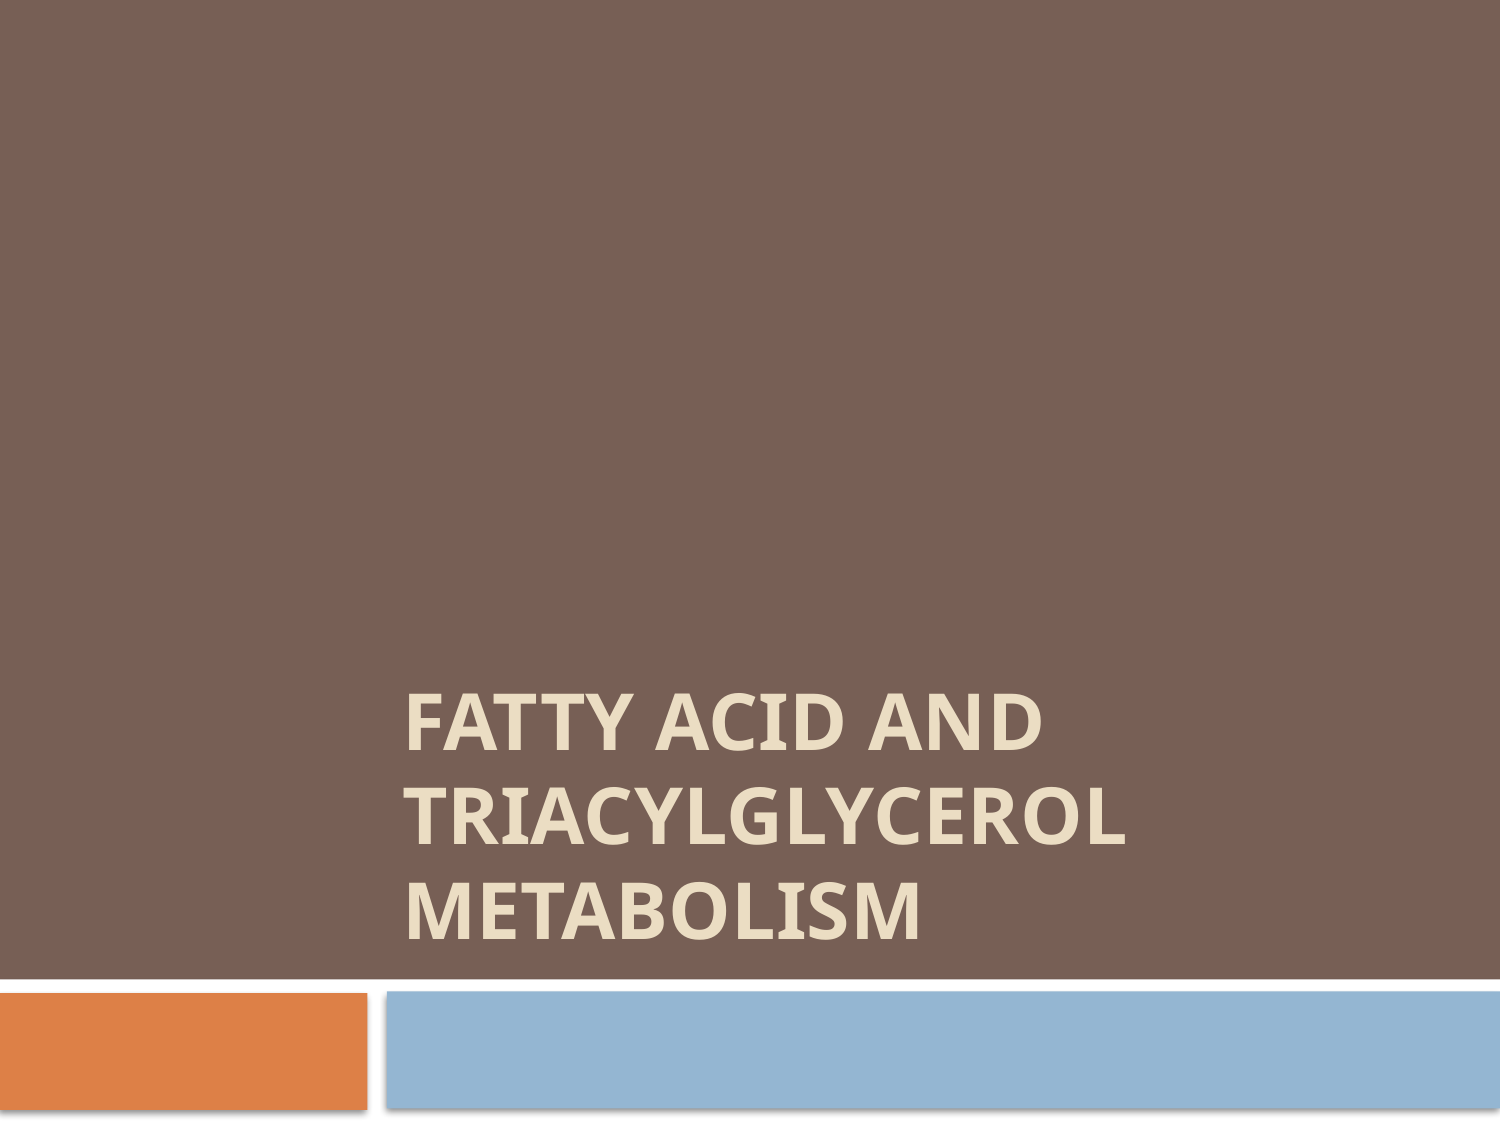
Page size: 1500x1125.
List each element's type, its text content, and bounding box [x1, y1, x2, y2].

title Fatty Acid and Triacylglycerol Metabolism [387, 662, 1450, 963]
